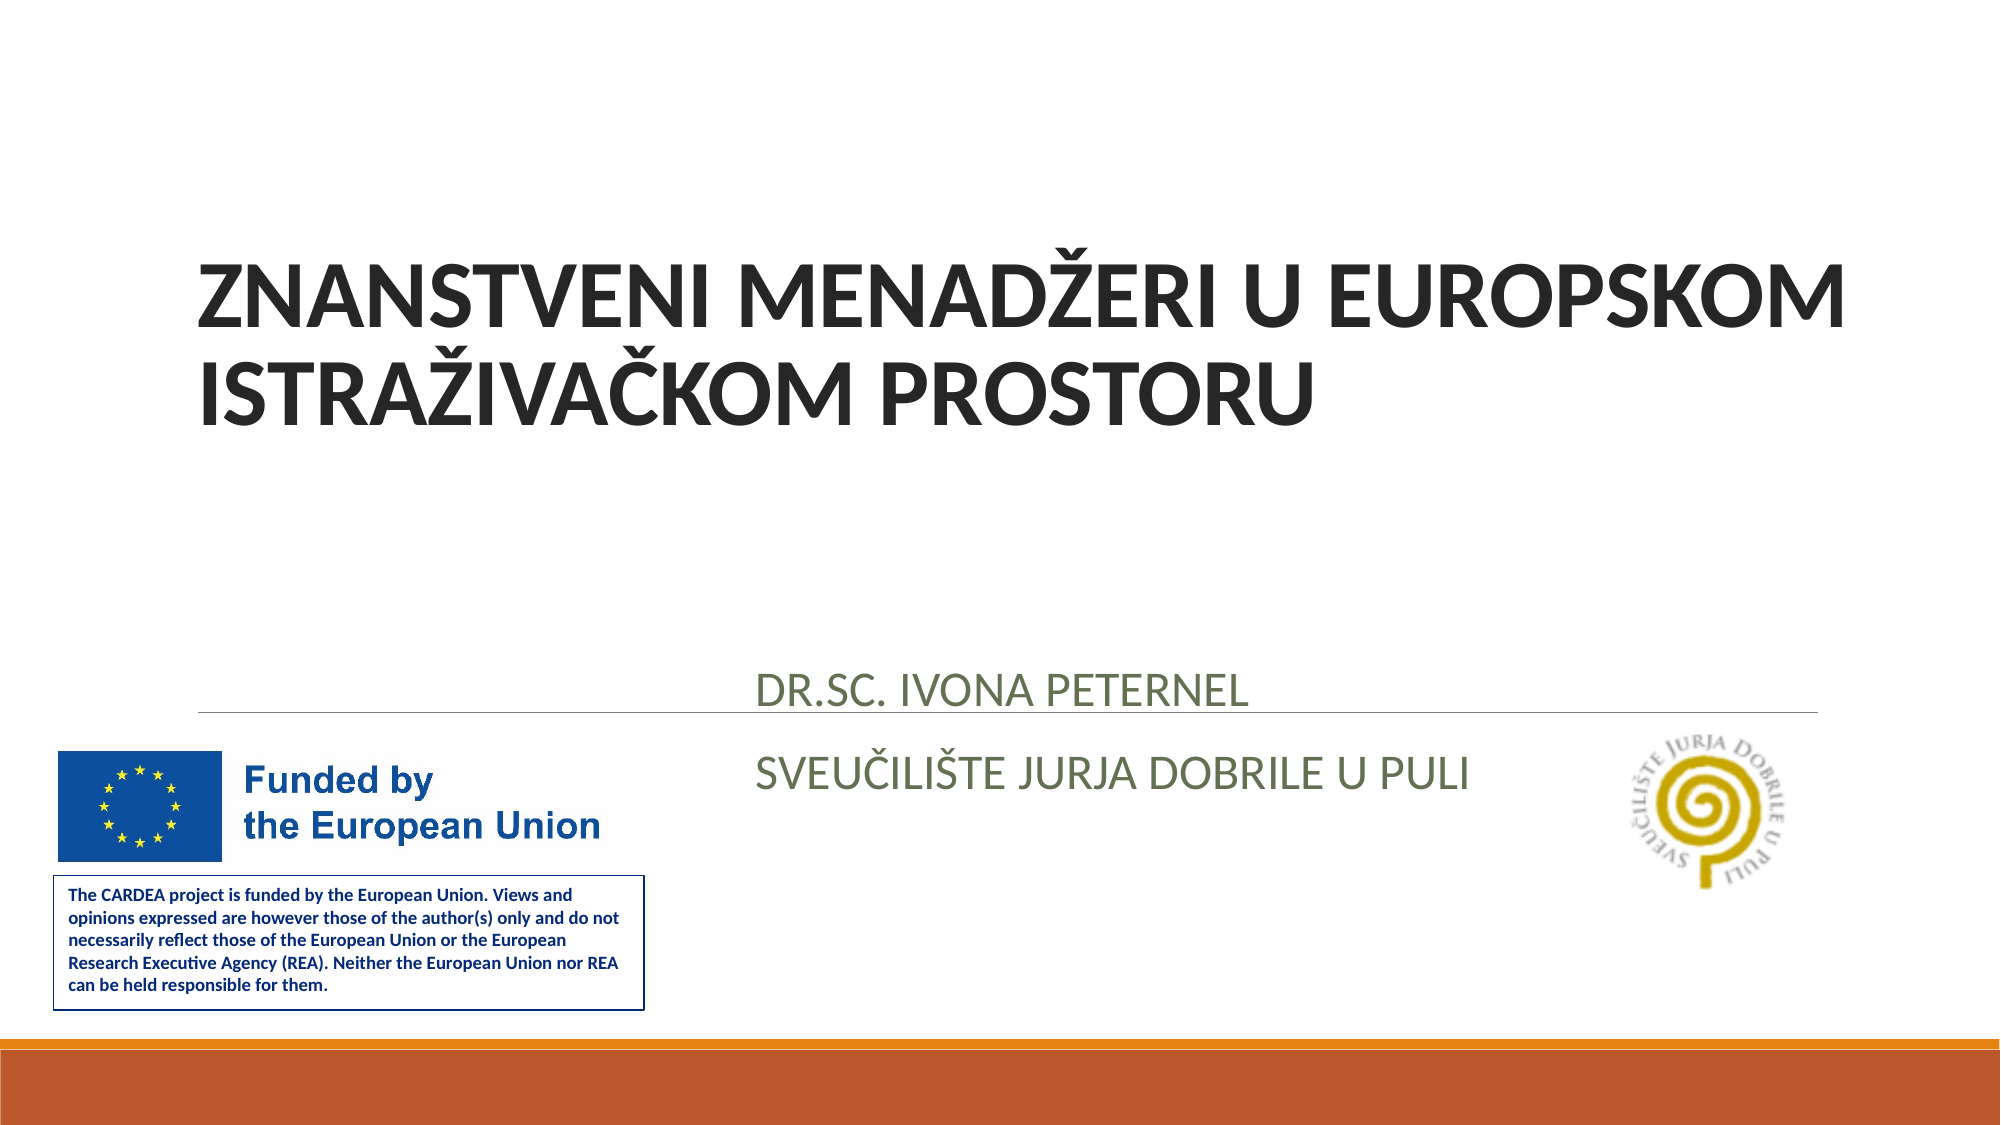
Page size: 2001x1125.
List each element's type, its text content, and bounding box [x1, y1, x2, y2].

picture [1608, 719, 1812, 917]
title ZNANSTVENI MENADŽERI U EUROPSKOM ISTRAŽIVAČKOM PROSTORU [182, 55, 1887, 453]
subtitle DR.SC. IVONA PETERNEL SVEUČILIŠTE JURJA DOBRILE U PULI [740, 655, 1887, 917]
text_box The CARDEA project is funded by the European Union. Views and opinions expressed are however those of the author(s) only and do not necessarily reflect those of the European Union or the European Research Executive Agency (REA). Neither the European Union nor REA can be held responsible for them. [53, 875, 645, 1010]
picture [50, 744, 642, 869]
